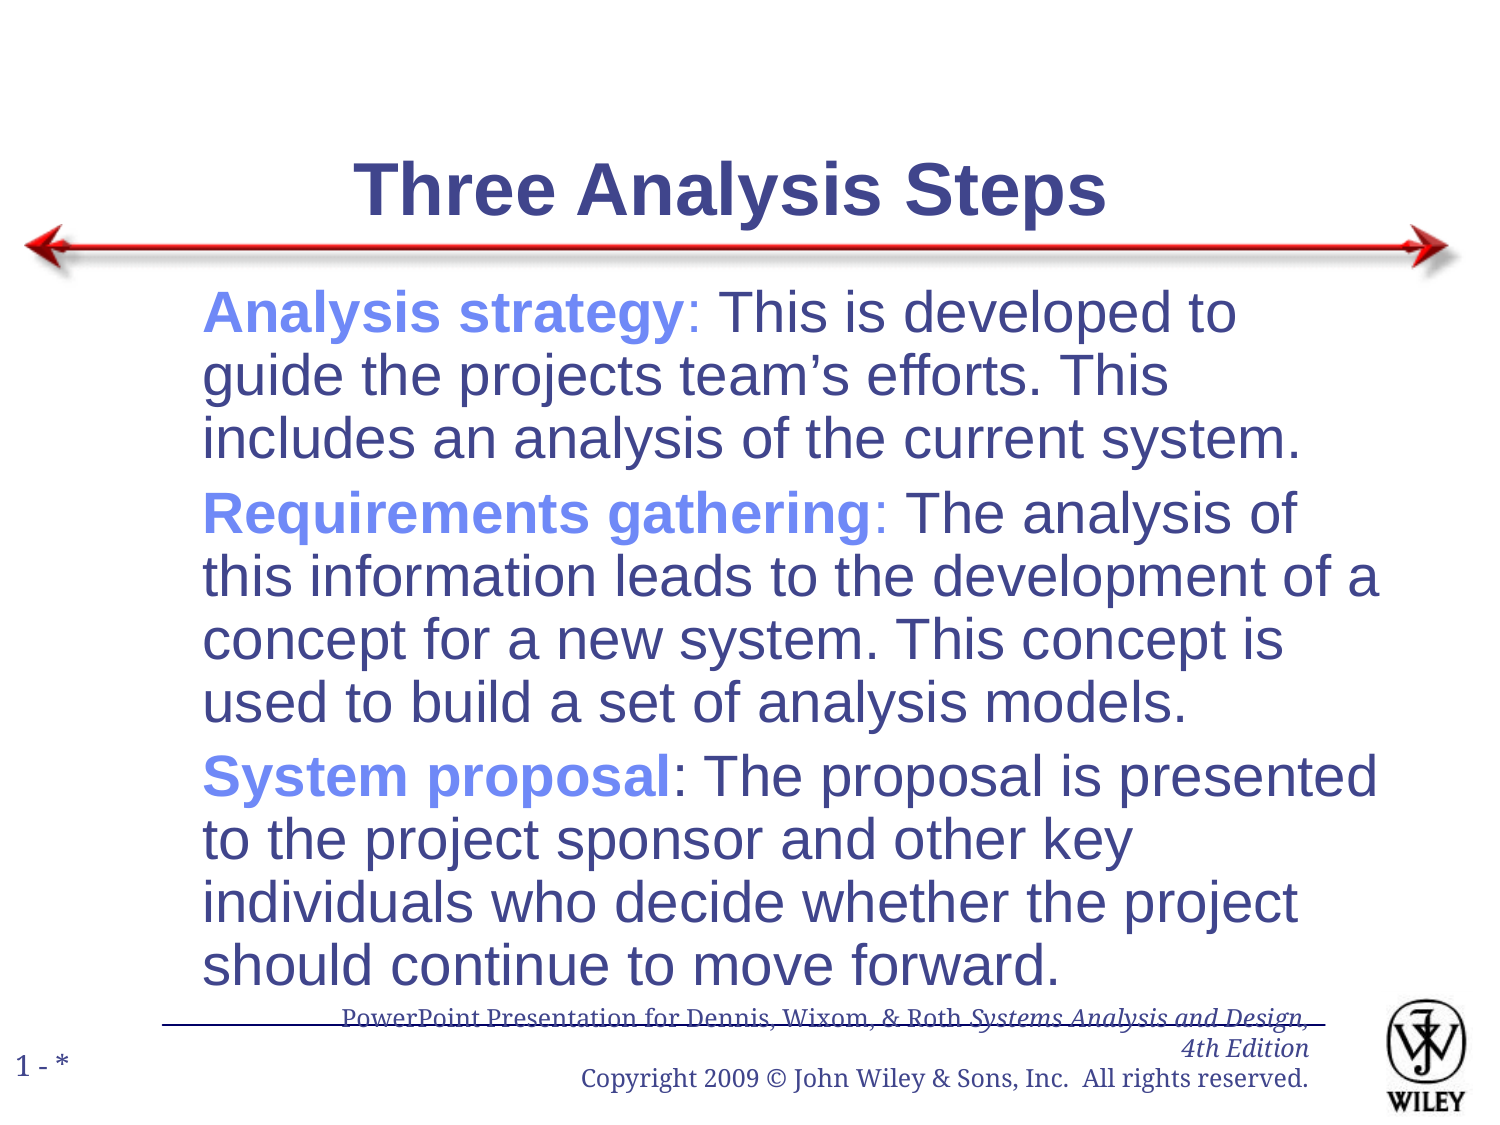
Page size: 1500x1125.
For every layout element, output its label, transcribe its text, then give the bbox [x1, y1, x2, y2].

picture [1381, 991, 1473, 1117]
picture [24, 224, 1471, 291]
list Analysis strategy: This is developed to guide the projects team’s efforts. This includes an analysis of the current system. Requirements gathering: The analysis of this information leads to the development of a concept for a new system. This concept is used to build a set of analysis models. System proposal: The proposal is presented to the project sponsor and other key individuals who decide whether the project should continue to move forward. [93, 275, 1407, 1013]
text_box 1 - * [0, 1049, 125, 1125]
text_box PowerPoint Presentation for Dennis, Wixom, & Roth Systems Analysis and Design, 4th Edition Copyright 2009 © John Wiley & Sons, Inc. All rights reserved. [287, 1024, 1325, 1100]
title Three Analysis Steps [93, 50, 1369, 238]
